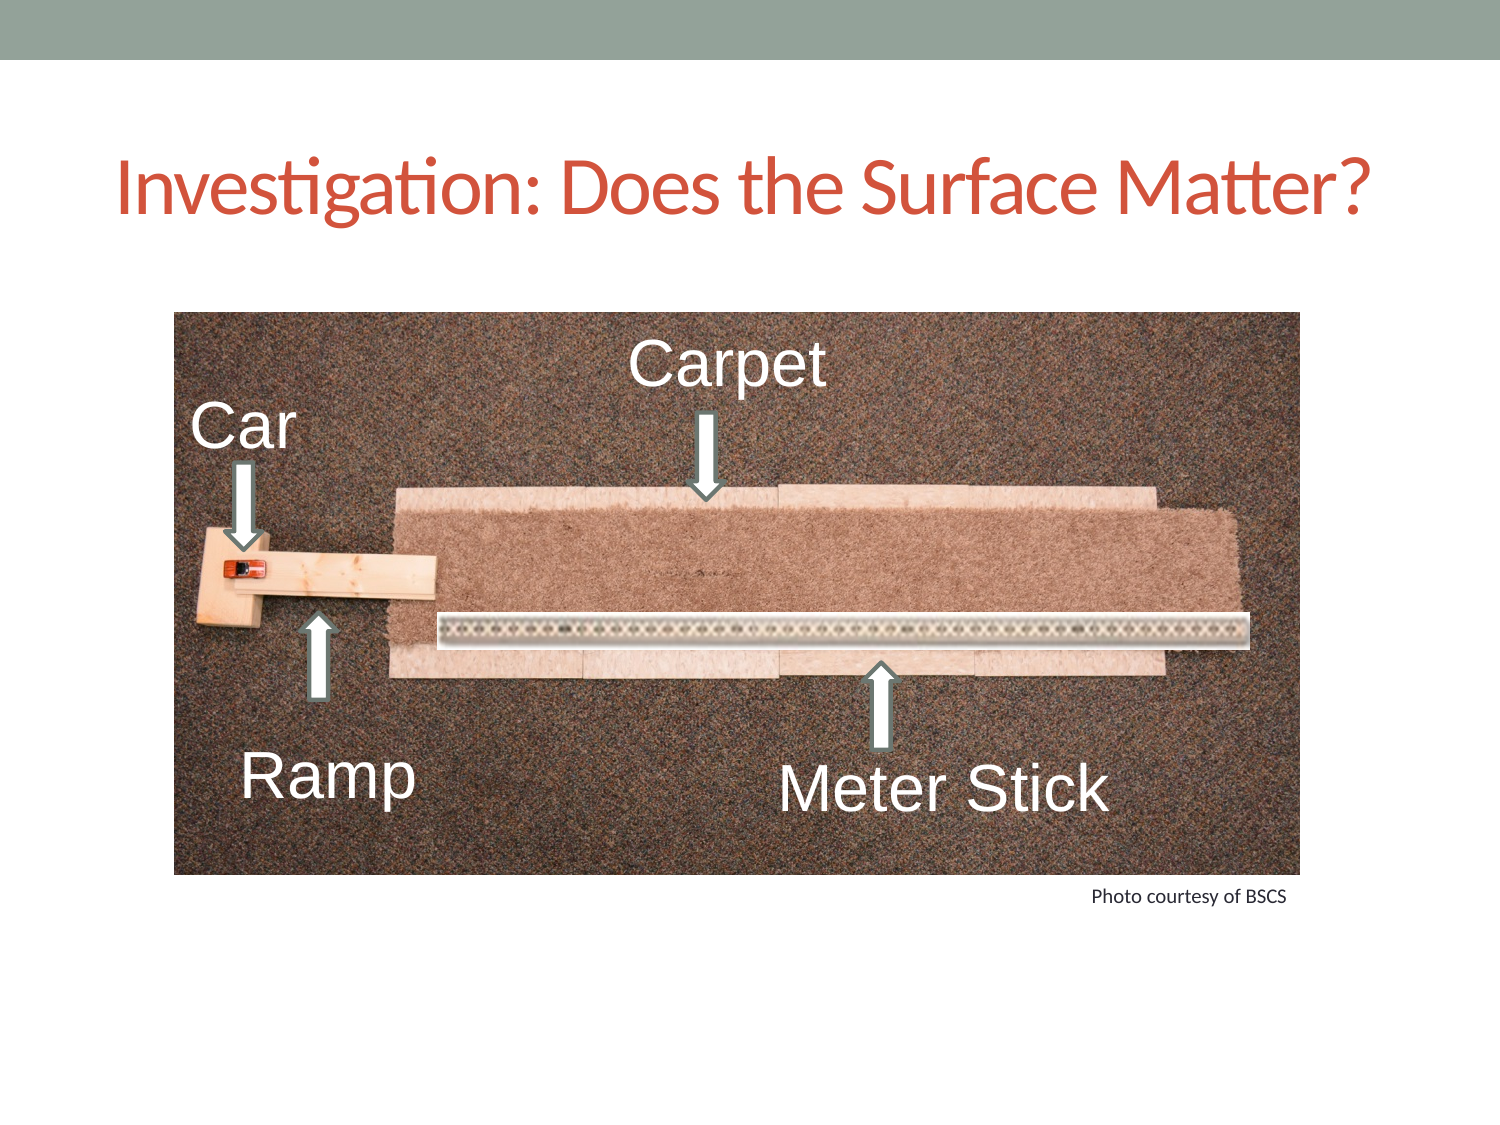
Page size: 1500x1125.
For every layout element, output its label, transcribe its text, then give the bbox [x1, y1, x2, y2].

title Investigation: Does the Surface Matter? [99, 99, 1425, 263]
picture [174, 312, 1301, 876]
text_box Photo courtesy of BSCS [1076, 882, 1302, 915]
